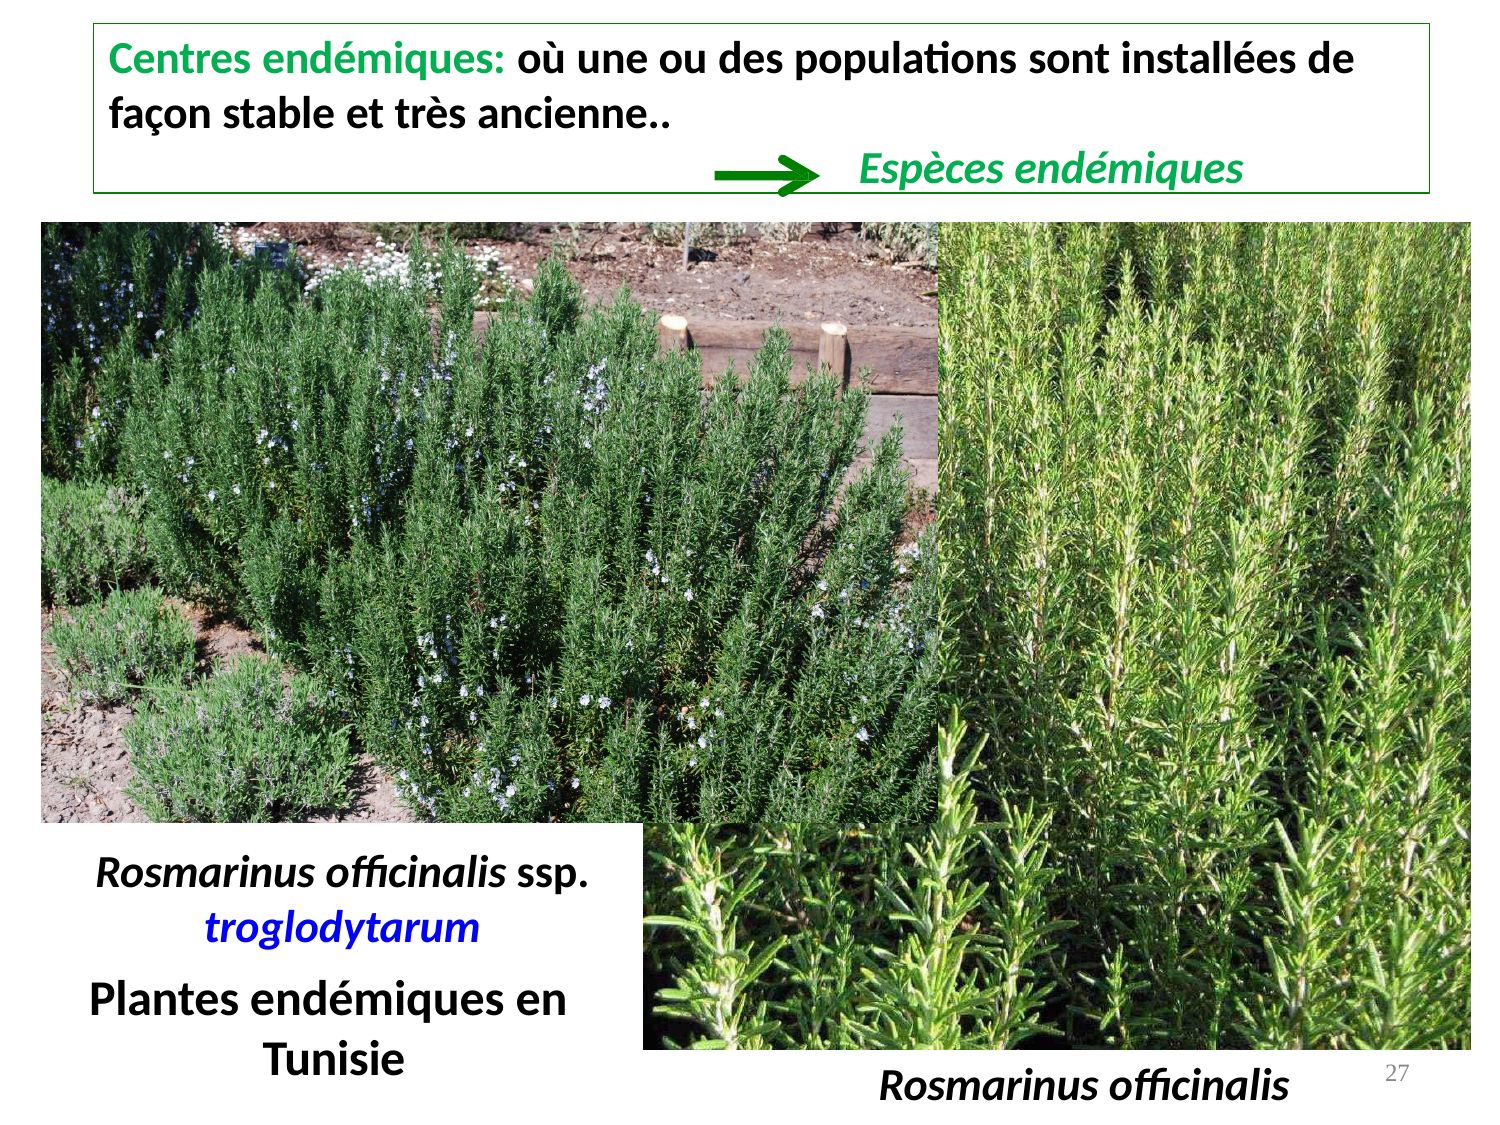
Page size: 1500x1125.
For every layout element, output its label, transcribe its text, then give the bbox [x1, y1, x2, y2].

text_box Centres endémiques: où une ou des populations sont installées de façon stable et très ancienne.. Espèces endémiques [93, 23, 1430, 193]
text_box Rosmarinus officinalis ssp. troglodytarum Plantes endémiques en Tunisie [84, 1057, 595, 1086]
text_box 27 [1382, 1057, 1412, 1087]
text_box [714, 154, 821, 197]
text_box Rosmarinus officinalis [876, 1057, 1297, 1110]
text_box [40, 222, 1471, 1050]
